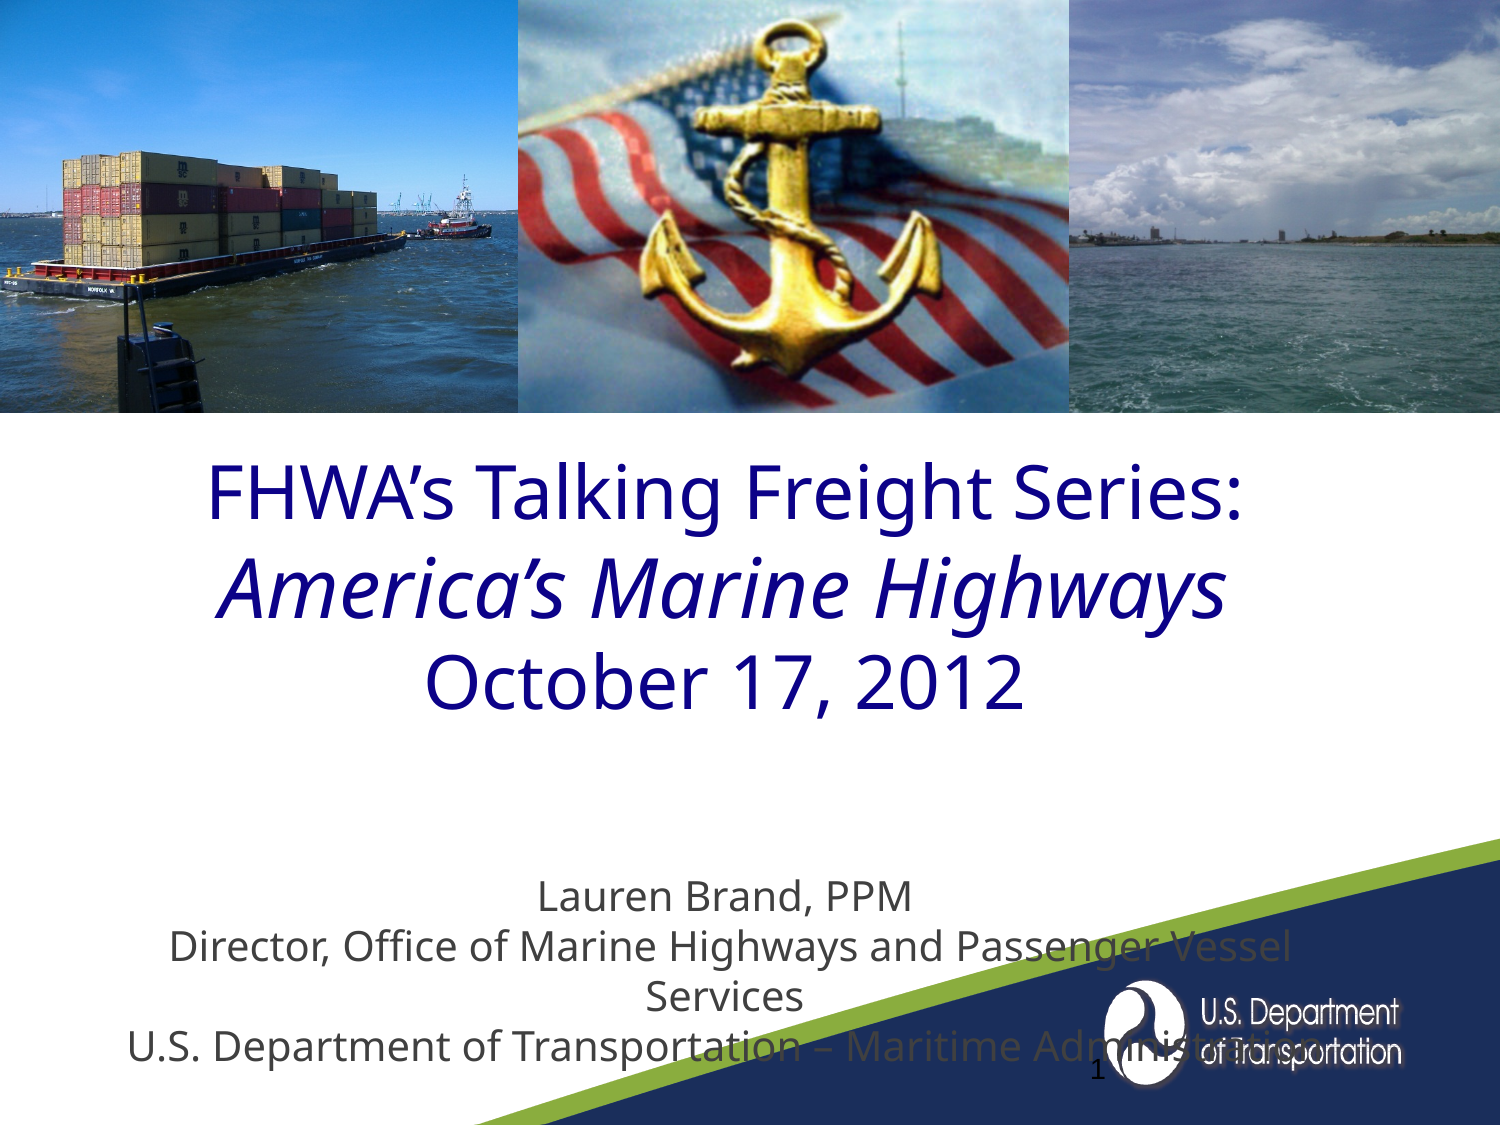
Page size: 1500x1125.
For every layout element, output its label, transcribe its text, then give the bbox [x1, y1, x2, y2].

picture [0, 0, 1500, 1125]
text_box Lauren Brand, PPM Director, Office of Marine Highways and Passenger Vessel Services U.S. Department of Transportation – Maritime Administration [106, 862, 1344, 1078]
slide_number 1 [1074, 1042, 1425, 1103]
text_box FHWA’s Talking Freight Series: America’s Marine Highways October 17, 2012 012 [62, 437, 1388, 803]
